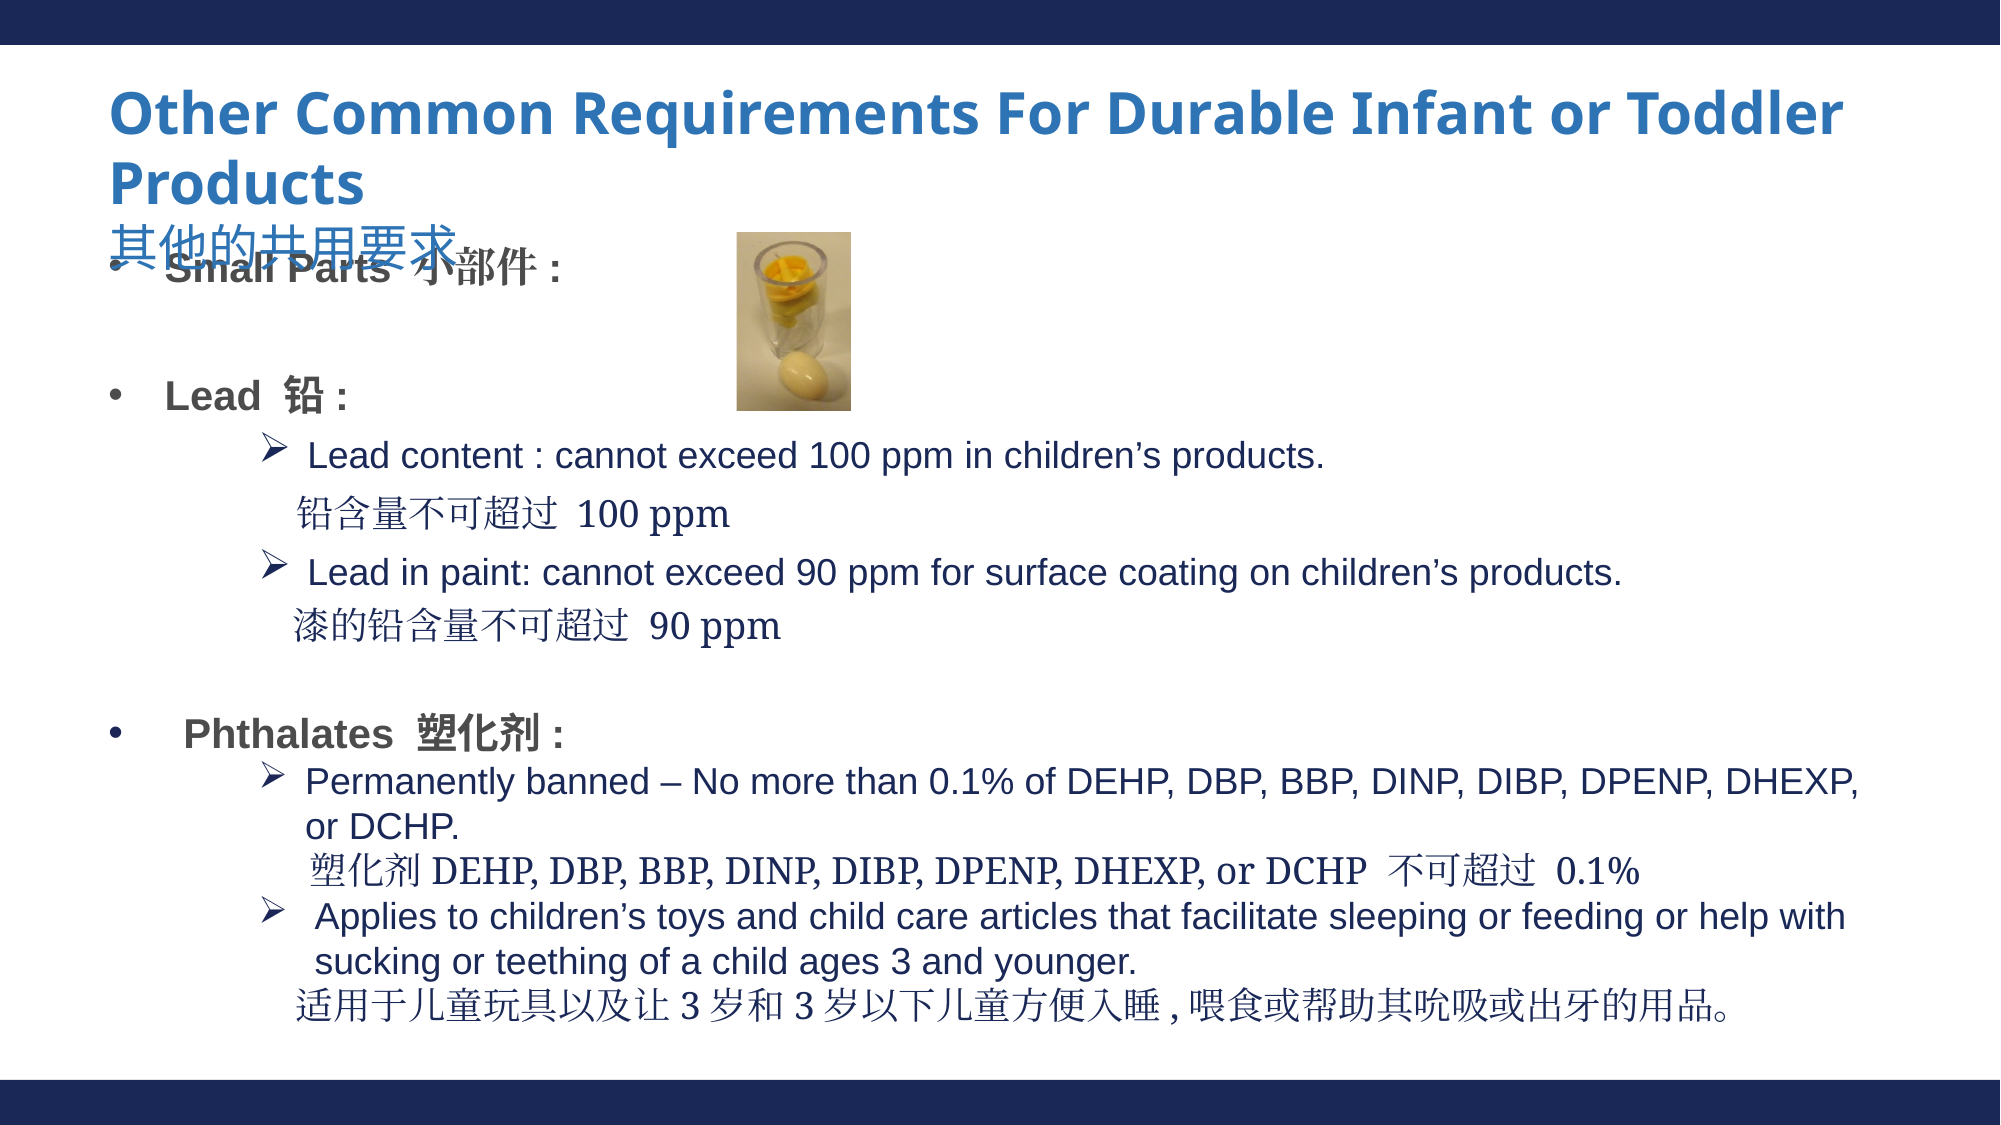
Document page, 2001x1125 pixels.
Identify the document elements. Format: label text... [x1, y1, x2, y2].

list Phthalates 塑化剂: Permanently banned – No more than 0.1% of DEHP, DBP, BBP, DINP, DIBP, DPENP, DHEXP, or DCHP. 塑化剂DEHP, DBP, BBP, DINP, DIBP, DPENP, DHEXP, or DCHP 不可超过 0.1% Applies to children’s toys and child care articles that facilitate sleeping or feeding or help with sucking or teething of a child ages 3 and younger. 适用于儿童玩具以及让3岁和3岁以下儿童方便入睡,喂食或帮助其吮吸或出牙的用品。 [93, 699, 1884, 1039]
text_box Other Common Requirements For Durable Infant or Toddler Products 其他的共用要求 [93, 68, 1955, 284]
picture [736, 231, 852, 411]
text_box Small Parts 小部件: Lead 铅: Lead content : cannot exceed 100 ppm in children’s products. 铅含量不可超过 100 ppm Lead in paint: cannot exceed 90 ppm for surface coating on children’s products. 漆的铅含量不可超过 90 ppm [93, 284, 1834, 724]
